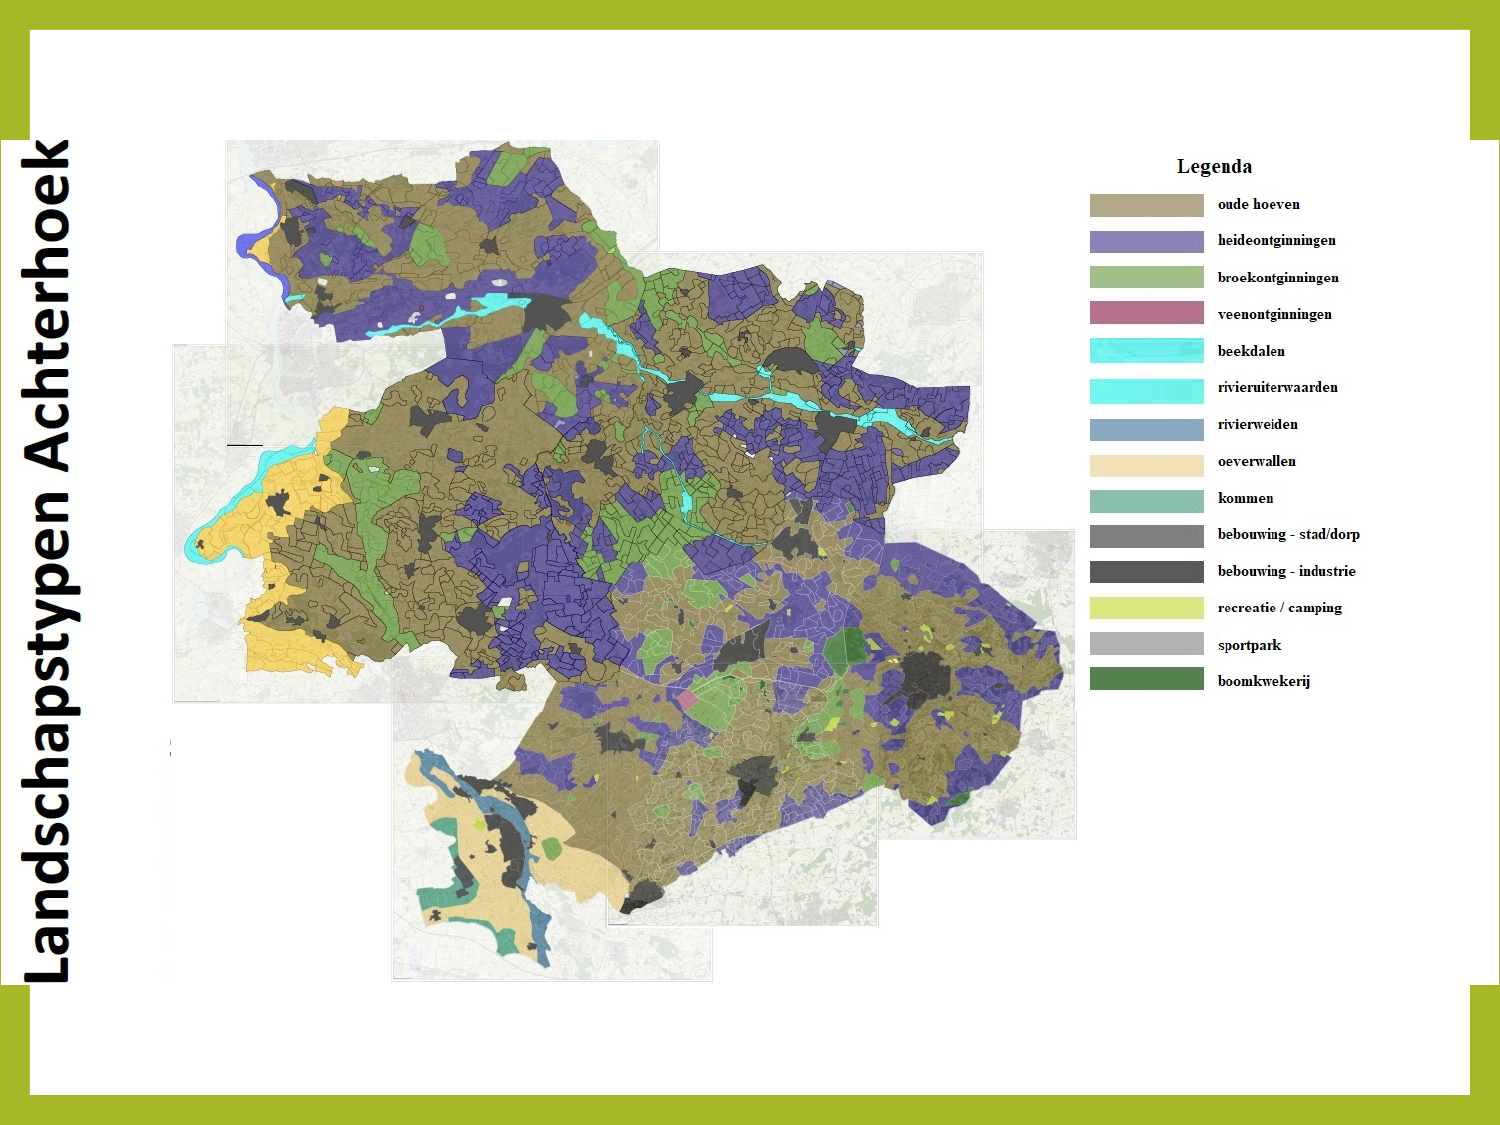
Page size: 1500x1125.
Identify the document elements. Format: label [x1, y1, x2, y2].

picture [1, 140, 1499, 985]
